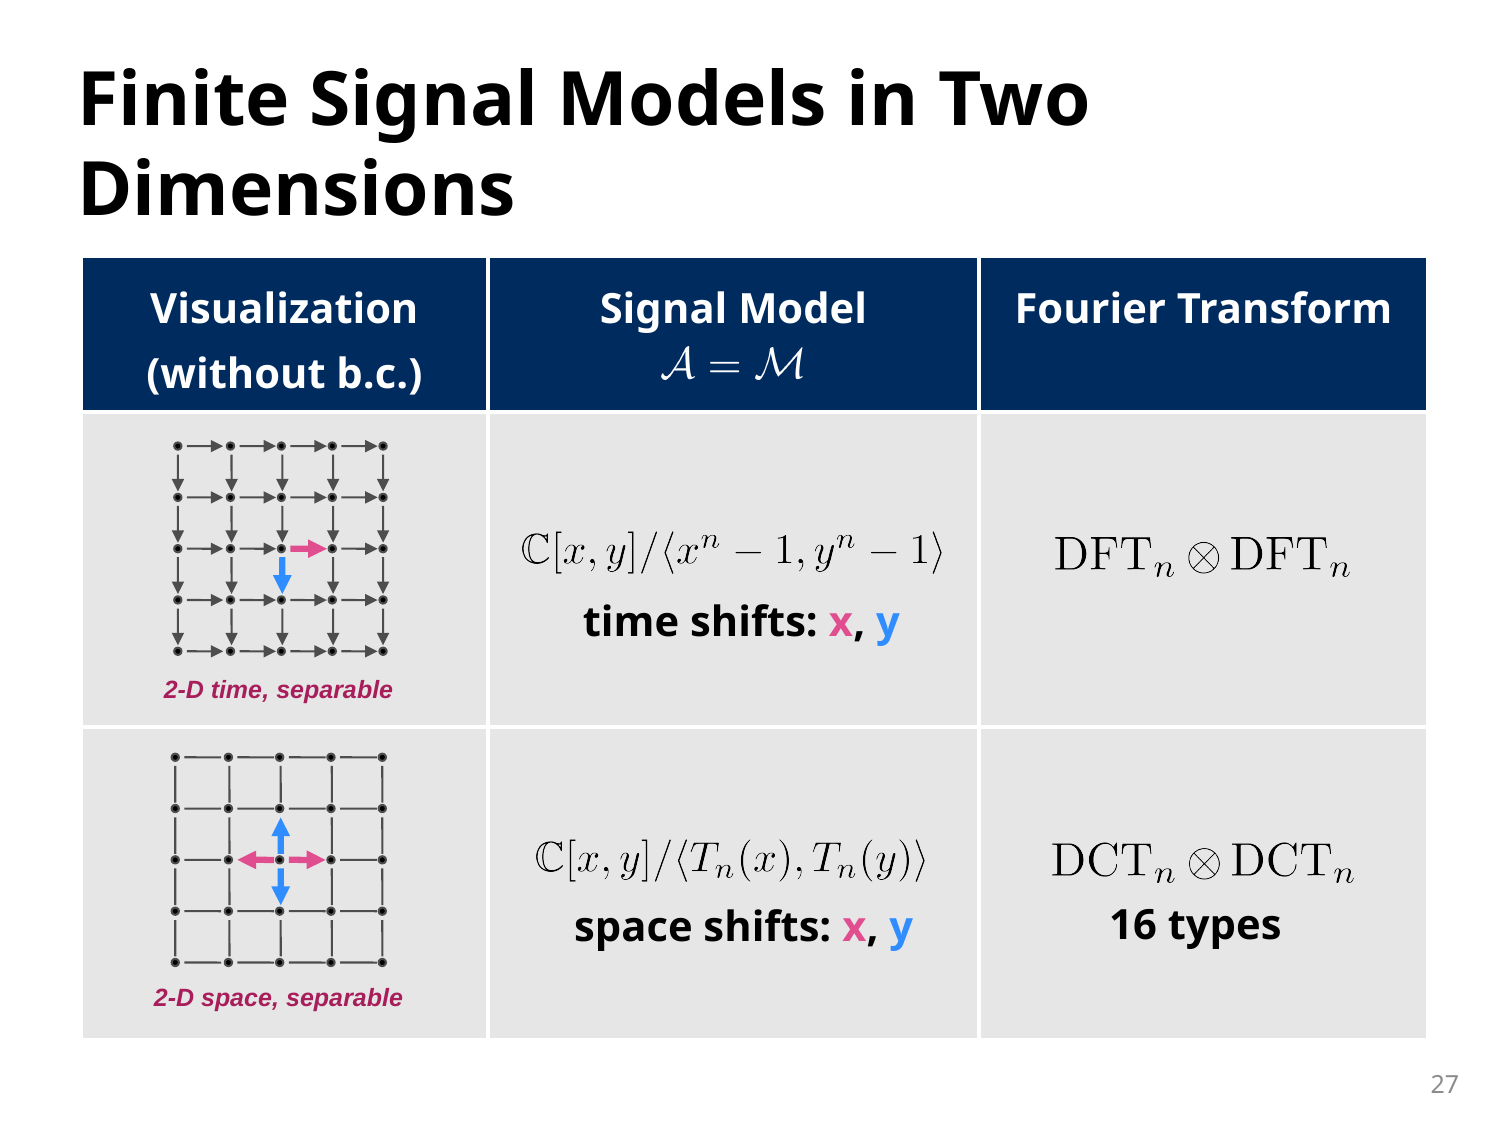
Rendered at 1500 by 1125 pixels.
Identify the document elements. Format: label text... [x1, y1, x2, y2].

text_box [276, 454, 289, 492]
table_cell [83, 414, 486, 725]
text_box [239, 491, 277, 504]
text_box [225, 505, 238, 543]
text_box [174, 596, 182, 604]
text_box [186, 491, 224, 504]
text_box [277, 647, 285, 655]
text_box [186, 593, 224, 607]
text_box [341, 439, 378, 453]
text_box [277, 545, 285, 553]
text_box [379, 596, 387, 604]
text_box [171, 907, 179, 915]
text_box [171, 958, 179, 967]
text_box [327, 753, 335, 761]
text_box 16 types [1094, 891, 1297, 956]
text_box [327, 804, 335, 813]
text_box [328, 442, 336, 450]
table_header Fourier Transform [981, 258, 1426, 410]
text_box [239, 542, 277, 555]
text_box [174, 493, 182, 502]
text_box [326, 608, 340, 646]
text_box [276, 958, 284, 967]
text_box [341, 491, 378, 504]
text_box [239, 439, 277, 453]
table_cell [981, 729, 1426, 1038]
table_cell [490, 729, 977, 1038]
text_box [290, 491, 327, 504]
text_box [376, 608, 390, 646]
text_box [290, 645, 327, 658]
table_cell [83, 729, 486, 1038]
text_box [226, 545, 235, 553]
text_box [328, 647, 336, 655]
text_box [224, 753, 233, 761]
text_box [226, 596, 235, 604]
text_box [376, 505, 390, 543]
text_box [341, 593, 378, 607]
table_cell [981, 414, 1426, 725]
text_box [326, 454, 340, 492]
text_box [328, 596, 336, 604]
text_box [328, 545, 336, 553]
text_box [277, 493, 285, 502]
text_box space shifts: x, y [559, 892, 928, 958]
text_box [274, 868, 287, 906]
text_box [174, 647, 182, 655]
text_box [288, 853, 326, 867]
text_box [341, 542, 378, 555]
text_box [326, 557, 340, 594]
text_box [171, 454, 185, 492]
text_box [224, 907, 233, 915]
text_box [327, 958, 335, 967]
text_box [224, 856, 233, 864]
text_box [378, 907, 386, 915]
picture [1052, 842, 1354, 883]
text_box [224, 804, 233, 813]
text_box time shifts: x, y [568, 586, 915, 652]
text_box [327, 856, 335, 864]
text_box [186, 439, 224, 453]
text_box [341, 645, 378, 658]
text_box [276, 608, 289, 646]
text_box [376, 557, 390, 594]
text_box [276, 505, 289, 543]
text_box [186, 542, 224, 555]
text_box [277, 442, 285, 450]
picture [536, 838, 926, 882]
text_box [171, 505, 185, 543]
text_box [174, 442, 182, 450]
text_box [290, 593, 327, 607]
text_box [379, 442, 387, 450]
text_box [171, 856, 179, 864]
text_box [327, 907, 335, 915]
text_box [274, 817, 287, 854]
text_box [226, 647, 235, 655]
text_box [225, 608, 238, 646]
table_header Signal Model [490, 258, 977, 410]
picture [1055, 537, 1351, 577]
table_header Visualization (without b.c.) [83, 258, 486, 410]
text_box [328, 493, 336, 502]
text_box [276, 804, 284, 813]
text_box [174, 545, 182, 553]
text_box [378, 958, 386, 967]
text_box [379, 545, 387, 553]
text_box [290, 439, 327, 453]
text_box [379, 493, 387, 502]
text_box [326, 505, 340, 543]
text_box [290, 542, 327, 555]
text_box [239, 645, 277, 658]
text_box [276, 856, 284, 864]
text_box [378, 856, 386, 864]
picture [522, 531, 942, 574]
text_box [171, 753, 179, 761]
text_box 2-D time, separable [149, 666, 409, 711]
text_box [171, 608, 185, 646]
text_box [277, 596, 285, 604]
text_box [239, 593, 277, 607]
text_box [226, 493, 235, 502]
text_box [276, 557, 289, 594]
text_box [378, 753, 386, 761]
slide_number 27 [1388, 1046, 1475, 1125]
text_box [276, 753, 284, 761]
text_box 2-D space, separable [139, 974, 419, 1020]
text_box [225, 454, 238, 492]
text_box [186, 645, 224, 658]
table_cell [490, 414, 977, 725]
title Finite Signal Models in Two Dimensions [61, 46, 1413, 235]
text_box [379, 647, 387, 655]
text_box [171, 557, 185, 594]
text_box [276, 907, 284, 915]
text_box [225, 557, 238, 594]
text_box [226, 442, 235, 450]
text_box [378, 804, 386, 813]
text_box [376, 454, 390, 492]
text_box [171, 804, 179, 813]
picture [660, 345, 803, 380]
text_box [224, 958, 233, 967]
text_box [237, 853, 275, 867]
